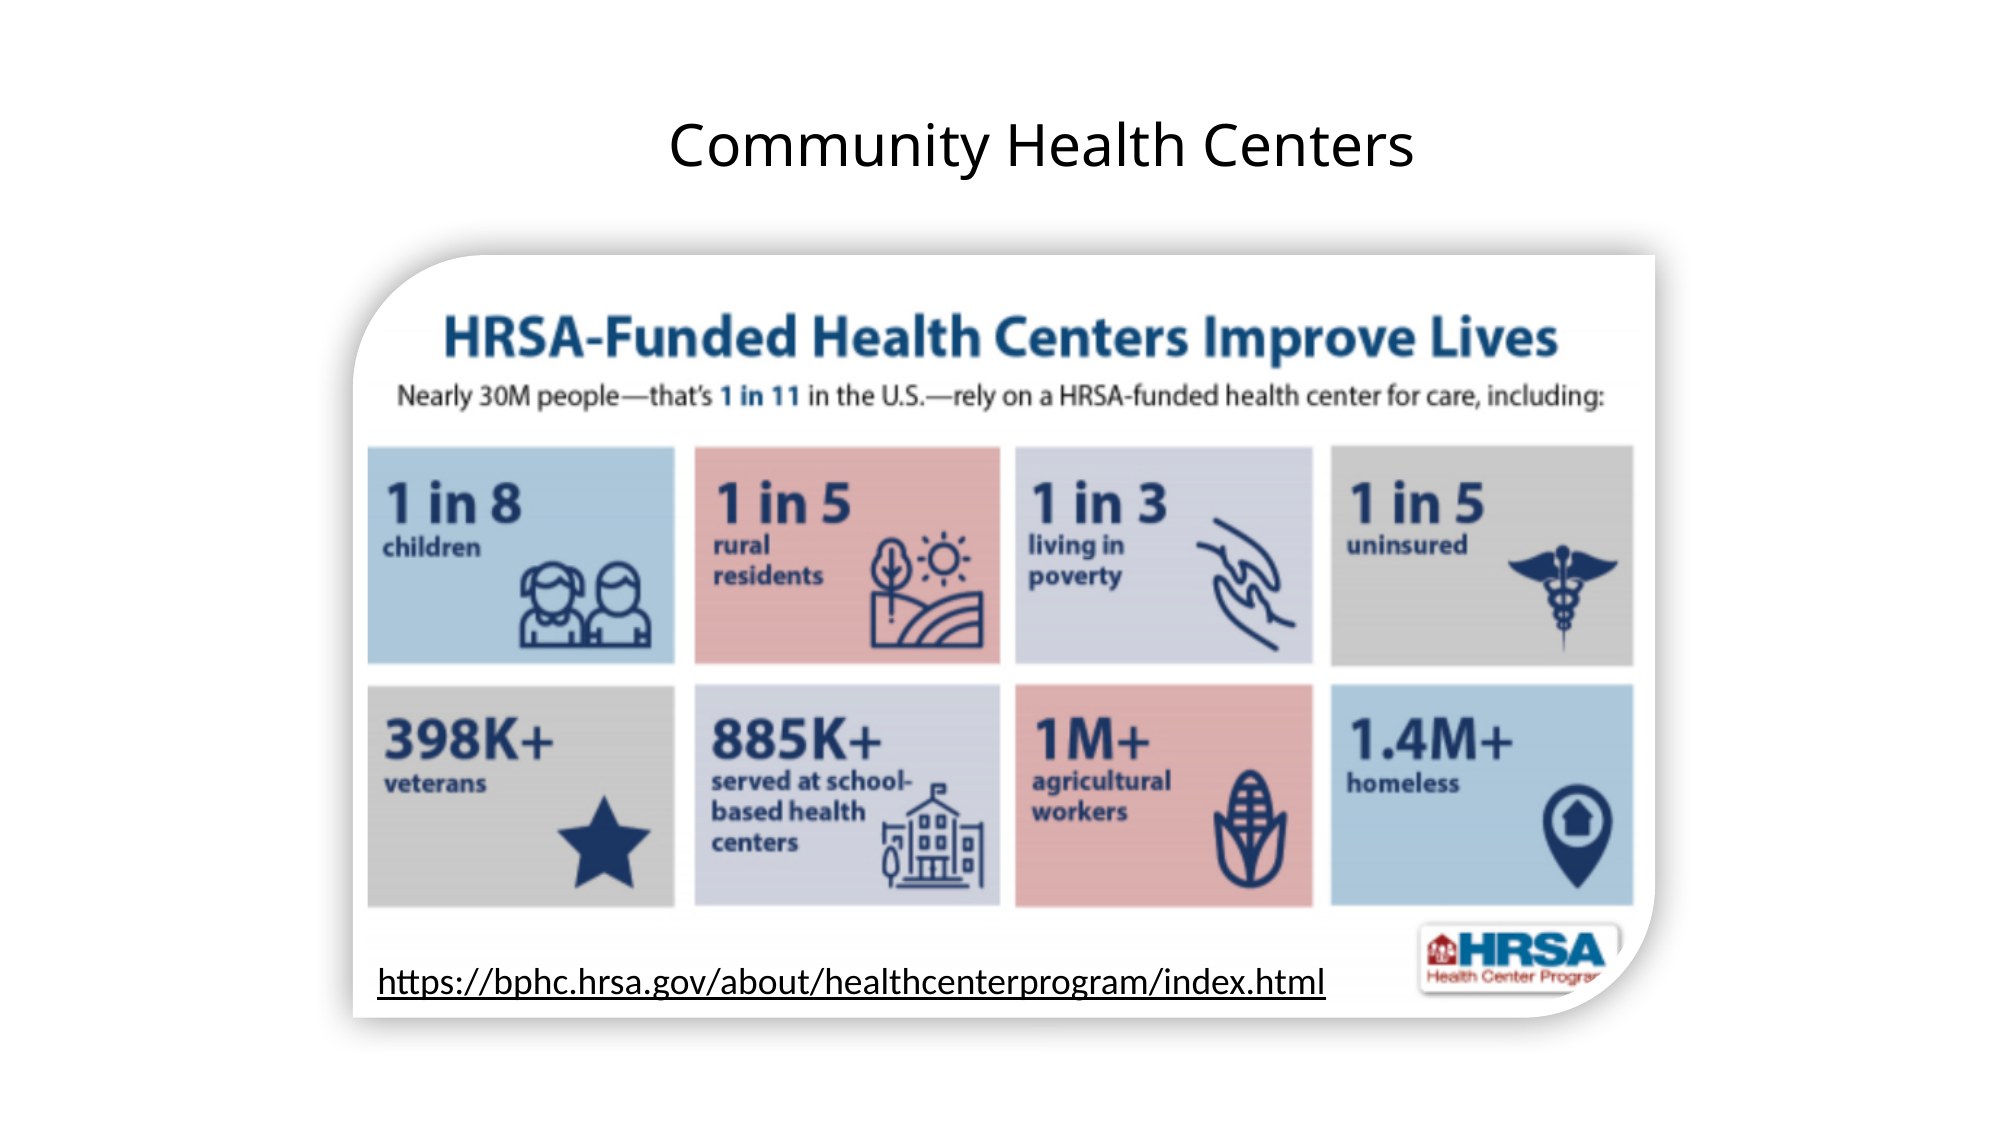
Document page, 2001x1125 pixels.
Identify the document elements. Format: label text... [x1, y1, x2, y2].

picture [360, 262, 1648, 1011]
title Community Health Centers [653, 78, 1460, 217]
